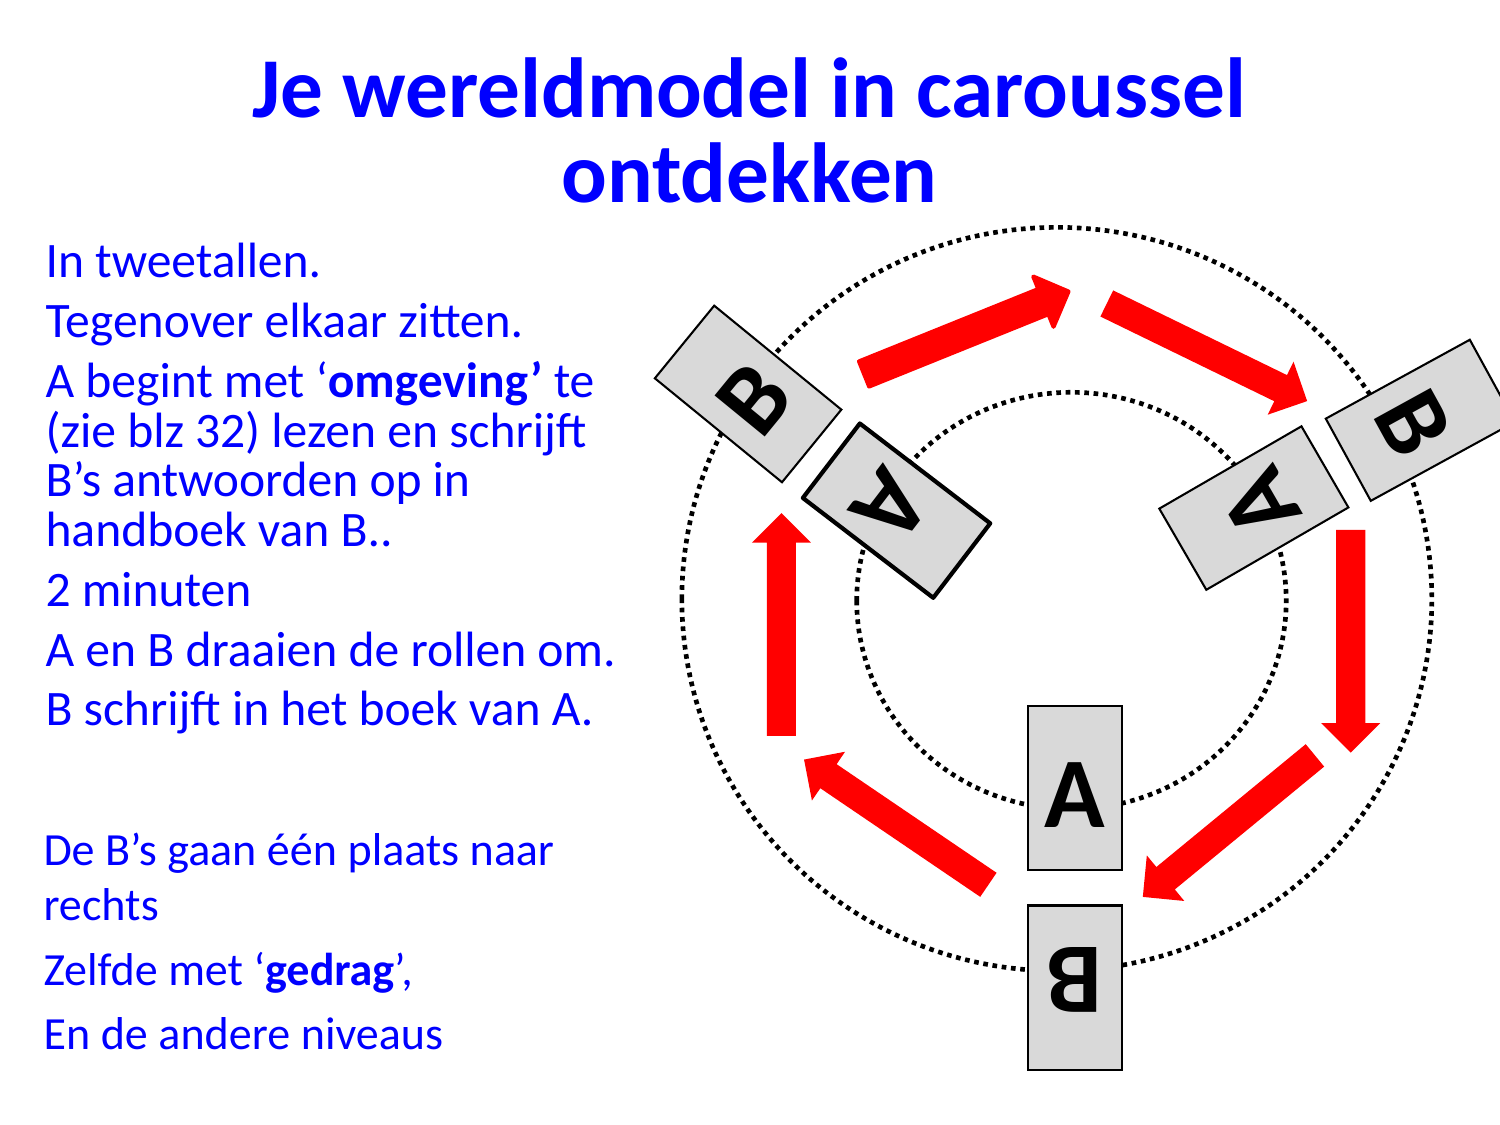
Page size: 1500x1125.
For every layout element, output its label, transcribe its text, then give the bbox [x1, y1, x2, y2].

list In tweetallen. Tegenover elkaar zitten. A begint met ‘omgeving’ te (zie blz 32) lezen en schrijft B’s antwoorden op in handboek van B.. 2 minuten A en B draaien de rollen om. B schrijft in het boek van A. [30, 233, 639, 789]
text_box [754, 305, 1378, 854]
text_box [665, 227, 1500, 1070]
text_box De B’s gaan één plaats naar rechts Zelfde met ‘gedrag’, En de andere niveaus [28, 812, 598, 1070]
title Je wereldmodel in caroussel ontdekken [75, 45, 1425, 233]
